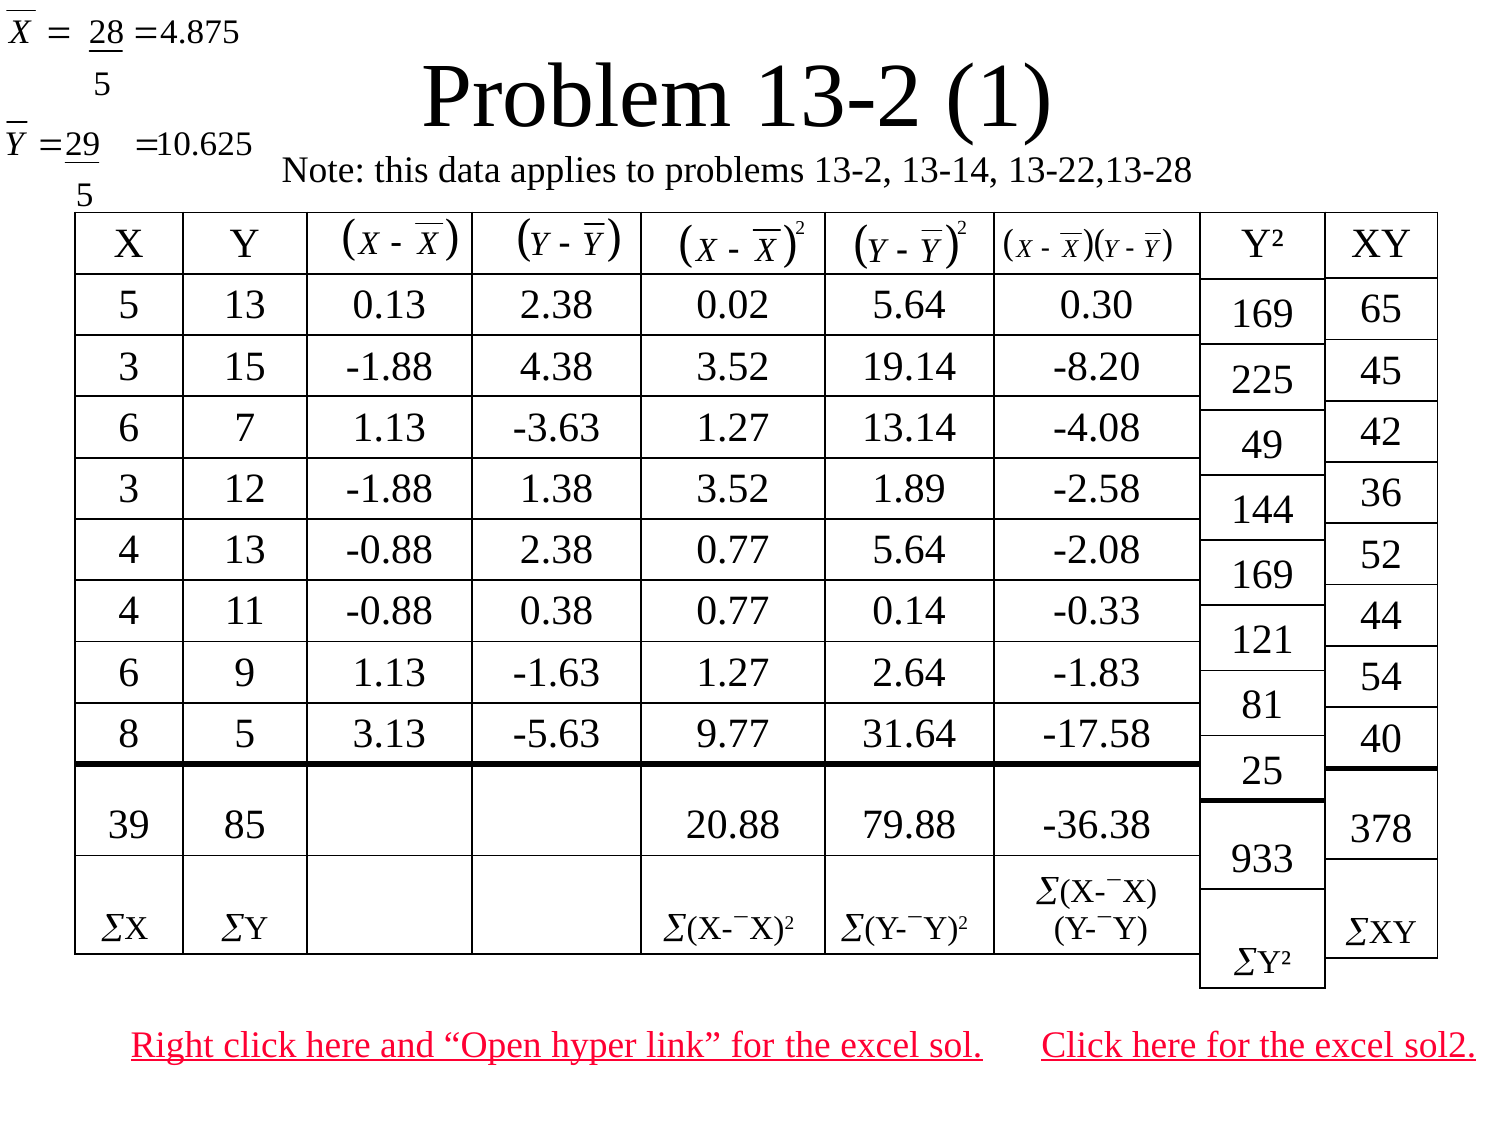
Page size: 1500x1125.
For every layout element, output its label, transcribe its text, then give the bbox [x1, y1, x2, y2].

table_cell 13 [184, 278, 306, 334]
table_cell -1.88 [308, 459, 471, 518]
table_cell -17.58 [995, 704, 1199, 761]
table_cell Y² [1201, 890, 1324, 987]
table_header [814, 213, 824, 273]
table_cell 0.77 [642, 520, 824, 579]
table_cell 0.13 [308, 275, 471, 334]
table_header [642, 213, 671, 273]
table_cell 19.14 [826, 336, 993, 395]
table_cell 5.64 [826, 275, 993, 334]
table_cell Y [184, 856, 306, 953]
table_cell 85 [184, 767, 306, 855]
table_cell 7 [184, 397, 306, 457]
table_cell XY [1326, 860, 1437, 957]
table_header [995, 213, 1199, 273]
table_cell 25 [1201, 736, 1324, 798]
table_header [464, 213, 471, 273]
table_cell (Y-Y)2 [826, 856, 993, 953]
table_cell 2.38 [473, 275, 640, 334]
table_cell 44 [1326, 585, 1437, 645]
table_cell 4 [76, 520, 182, 579]
table_cell -8.20 [995, 336, 1199, 395]
table_cell 12 [184, 459, 306, 518]
text_box Right click here and “Open hyper link” for the excel sol. [115, 1012, 998, 1073]
table_cell 9.77 [642, 704, 824, 761]
table_header Y² [1201, 213, 1324, 278]
table_cell 3.52 [642, 336, 824, 395]
table_cell 225 [1201, 345, 1324, 409]
table_cell 1.27 [642, 397, 824, 457]
table_cell 15 [184, 336, 306, 395]
table_header [473, 213, 509, 273]
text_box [512, 212, 626, 281]
table_cell 4.38 [473, 336, 640, 395]
table_cell -36.38 [995, 767, 1199, 855]
table_cell (X-X)2 [642, 856, 824, 953]
table_cell 40 [1326, 708, 1437, 766]
table_cell -0.88 [308, 581, 471, 641]
table_cell 121 [1201, 606, 1324, 670]
table_cell 36 [1326, 463, 1437, 522]
table_cell -0.33 [995, 581, 1199, 641]
table_header [627, 213, 640, 273]
table_cell -4.08 [995, 397, 1199, 457]
table_cell 6 [76, 642, 182, 702]
text_box Click here for the excel sol2. [1026, 1012, 1492, 1073]
table_cell 11 [184, 581, 306, 641]
table_cell 49 [1201, 411, 1324, 474]
table_cell 79.88 [826, 767, 993, 855]
table_cell 13 [184, 520, 306, 579]
title Problem 13-2 (1) Note: this data applies to problems 13-2, 13-14, 13-22,13-28 [363, 0, 1376, 212]
table_cell 20.88 [642, 767, 824, 855]
table_cell 1.38 [473, 459, 640, 518]
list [0, 0, 363, 269]
table_cell 1.13 [308, 642, 471, 702]
table_cell 54 [1326, 647, 1437, 706]
table_cell 42 [1326, 402, 1437, 461]
table_cell 378 [1326, 771, 1437, 858]
table_cell 2.64 [826, 642, 993, 702]
table_cell 8 [76, 704, 182, 761]
table_header [826, 213, 846, 273]
table_cell 0.02 [642, 275, 824, 334]
table_cell 52 [1326, 524, 1437, 584]
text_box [999, 224, 1176, 277]
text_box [337, 212, 463, 279]
table_cell -5.63 [473, 704, 640, 761]
table_cell -3.63 [473, 397, 640, 457]
table_cell 2.38 [473, 520, 640, 579]
table_cell [473, 856, 640, 953]
table_cell 0.77 [642, 581, 824, 641]
table_header [977, 213, 993, 273]
table_cell 3 [76, 336, 182, 395]
table_cell 5 [184, 704, 306, 761]
table_cell -0.88 [308, 520, 471, 579]
table_cell [308, 856, 471, 953]
table_cell 45 [1326, 340, 1437, 400]
table_cell -1.63 [473, 642, 640, 702]
table_header XY [1326, 213, 1437, 264]
table_cell 933 [1201, 803, 1324, 888]
table_cell 144 [1201, 476, 1324, 539]
table_cell 31.64 [826, 704, 993, 761]
table_cell 1.27 [642, 642, 824, 702]
table_cell 3.13 [308, 704, 471, 761]
table_header XY [1326, 265, 1437, 277]
table_cell [473, 767, 640, 855]
table_cell 0.38 [473, 581, 640, 641]
table_cell 65 [1326, 279, 1437, 339]
table_cell 0.14 [826, 581, 993, 641]
table_cell -2.08 [995, 520, 1199, 579]
table_cell [308, 767, 471, 855]
table_cell 169 [1201, 280, 1324, 343]
table_cell 39 [76, 767, 182, 855]
table_cell X [76, 856, 182, 953]
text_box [674, 212, 813, 287]
table_cell 1.89 [826, 459, 993, 518]
table_cell 6 [76, 397, 182, 457]
table_cell 3 [76, 459, 182, 518]
table_cell 169 [1201, 541, 1324, 604]
table_cell -1.88 [308, 336, 471, 395]
table_cell 9 [184, 642, 306, 702]
table_cell 0.30 [995, 275, 1199, 334]
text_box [849, 212, 976, 289]
table_cell (X-X) (Y-Y) [995, 856, 1199, 953]
table_cell 81 [1201, 671, 1324, 735]
table_cell 5.64 [826, 520, 993, 579]
table_cell -2.58 [995, 459, 1199, 518]
table_cell 13.14 [826, 397, 993, 457]
table_cell 3.52 [642, 459, 824, 518]
table_cell 5 [76, 278, 182, 334]
table_cell -1.83 [995, 642, 1199, 702]
table_cell 4 [76, 581, 182, 641]
table_cell 1.13 [308, 397, 471, 457]
